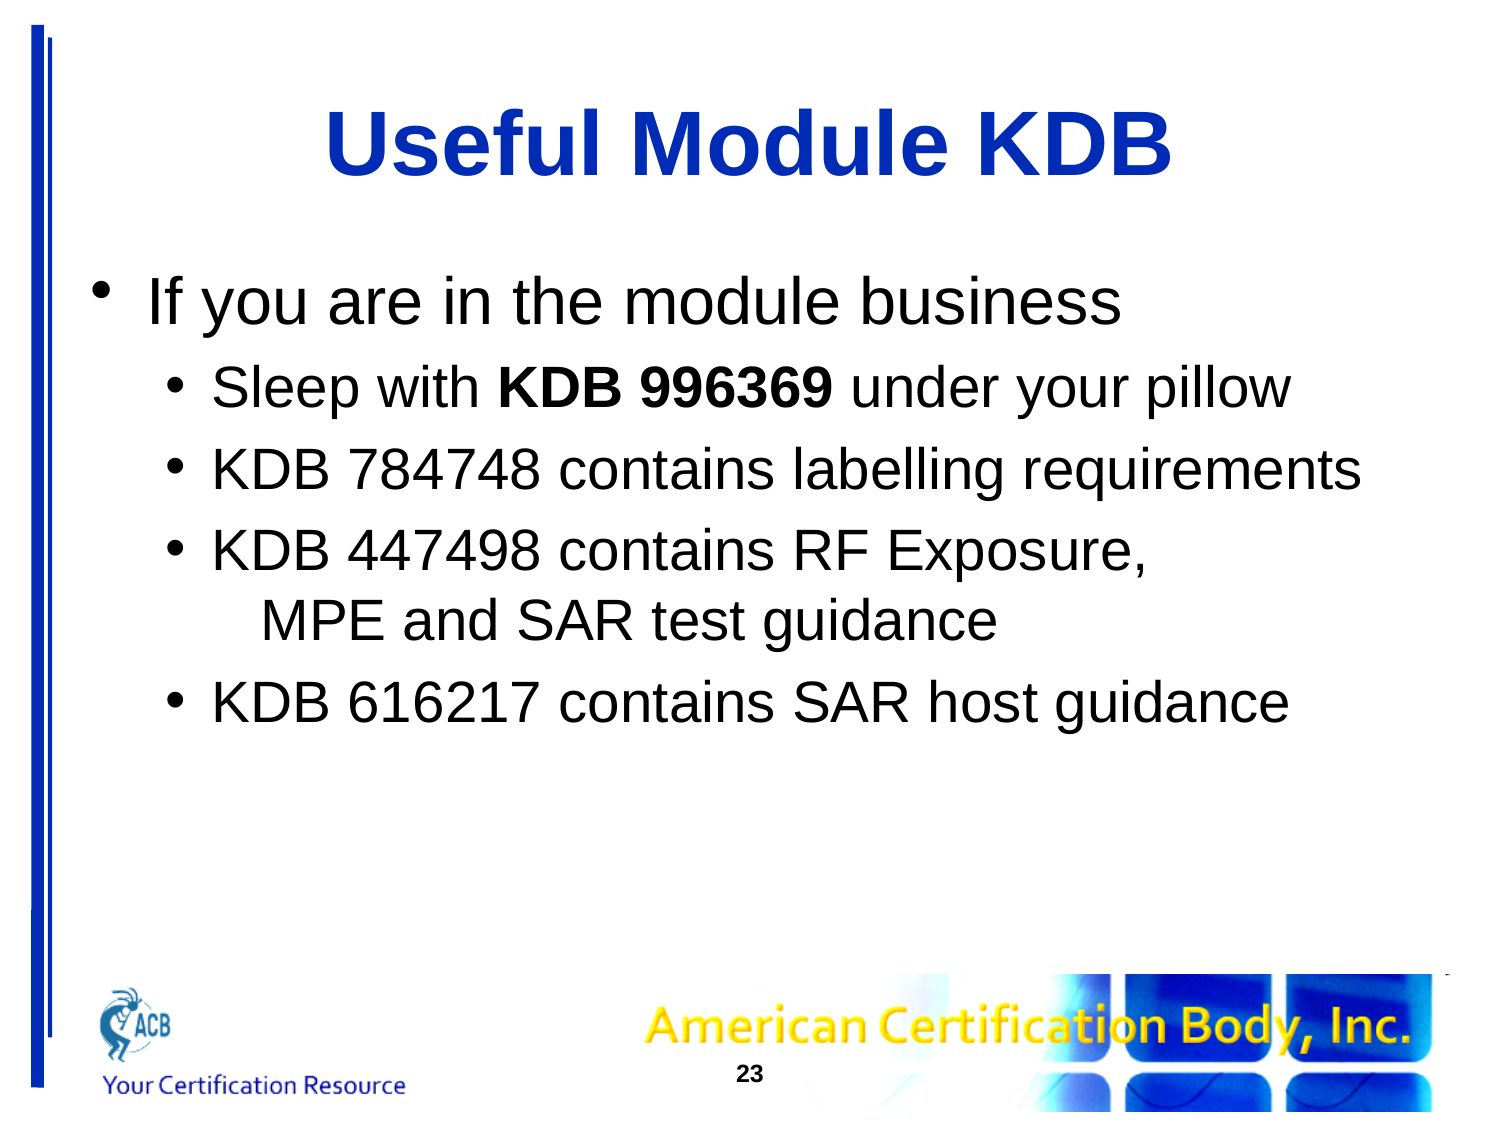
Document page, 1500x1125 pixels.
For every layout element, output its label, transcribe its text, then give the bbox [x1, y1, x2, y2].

slide_number 23 [574, 1049, 926, 1104]
picture [87, 974, 1450, 1112]
list If you are in the module business Sleep with KDB 996369 under your pillow KDB 784748 contains labelling requirements KDB 447498 contains RF Exposure, MPE and SAR test guidance KDB 616217 contains SAR host guidance [75, 249, 1425, 980]
title Useful Module KDB [75, 45, 1425, 233]
